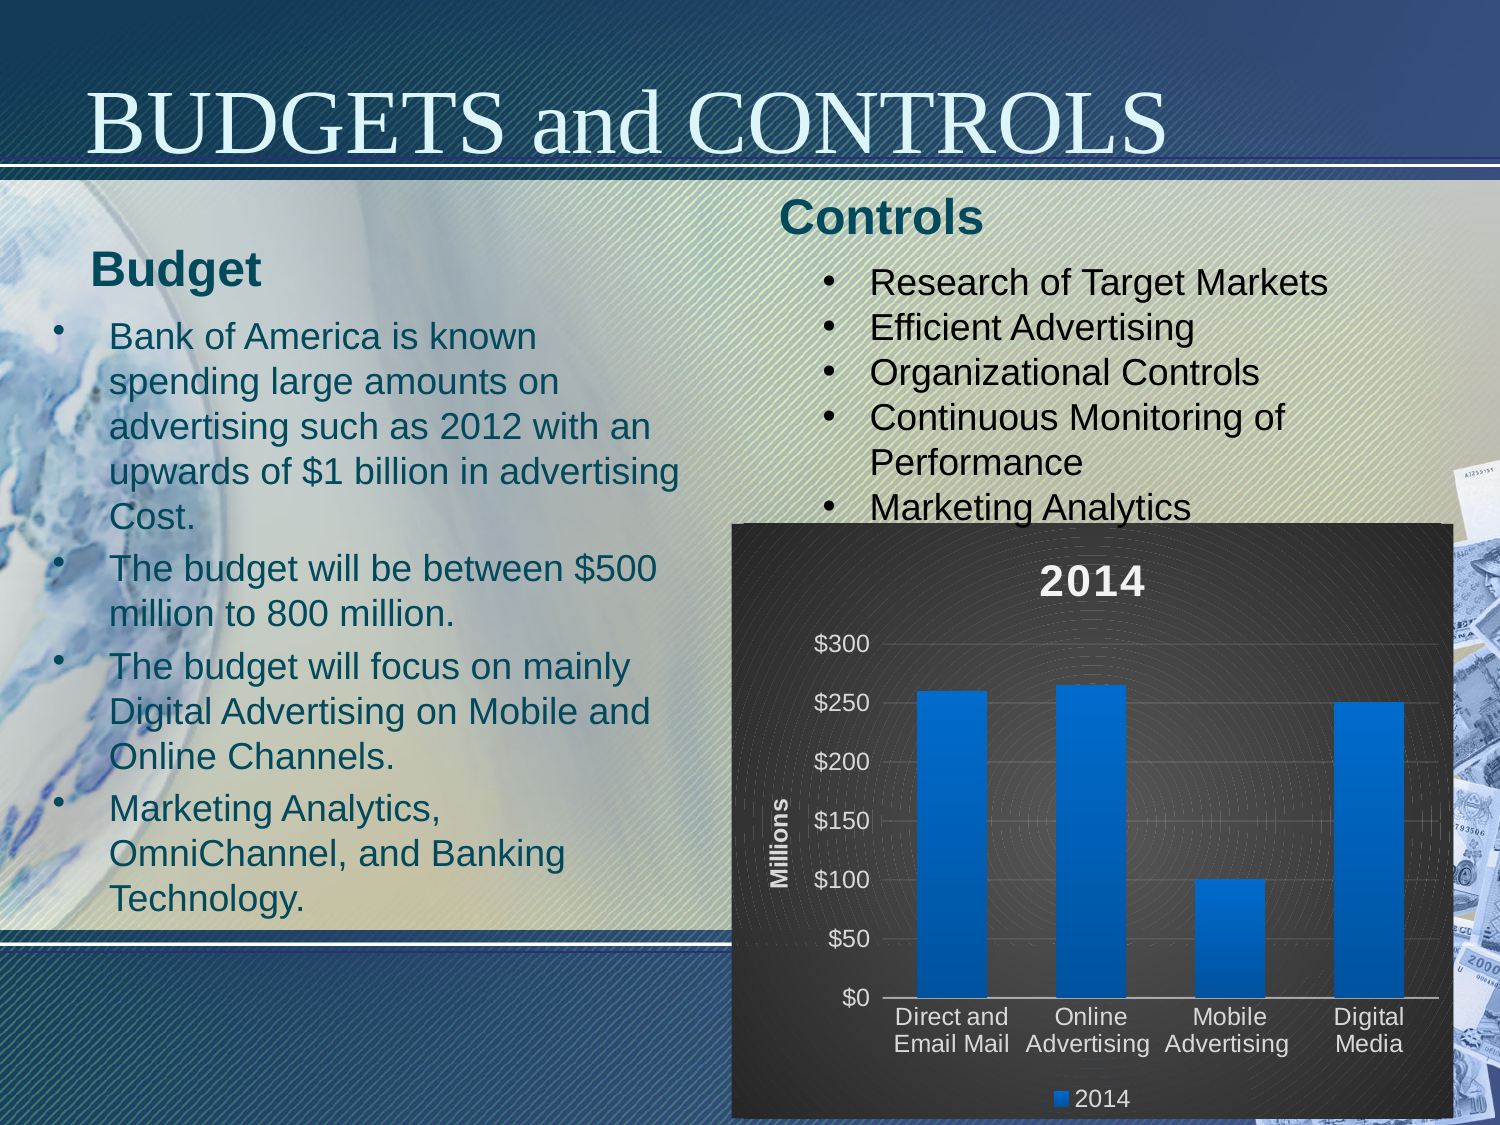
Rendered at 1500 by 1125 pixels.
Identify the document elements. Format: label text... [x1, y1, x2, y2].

text_box Research of Target Markets Efficient Advertising Organizational Controls Continuous Monitoring of Performance Marketing Analytics [807, 250, 1463, 536]
picture [0, 0, 1500, 1125]
chart [731, 523, 1454, 1119]
title BUDGETS and CONTROLS [70, 22, 1422, 211]
list Bank of America is known spending large amounts on advertising such as 2012 with an upwards of $1 billion in advertising Cost. The budget will be between $500 million to 800 million. The budget will focus on mainly Digital Advertising on Mobile and Online Channels. Marketing Analytics, OmniChannel, and Banking Technology. [37, 304, 701, 953]
list Controls [763, 146, 1428, 253]
list Budget [74, 199, 738, 305]
